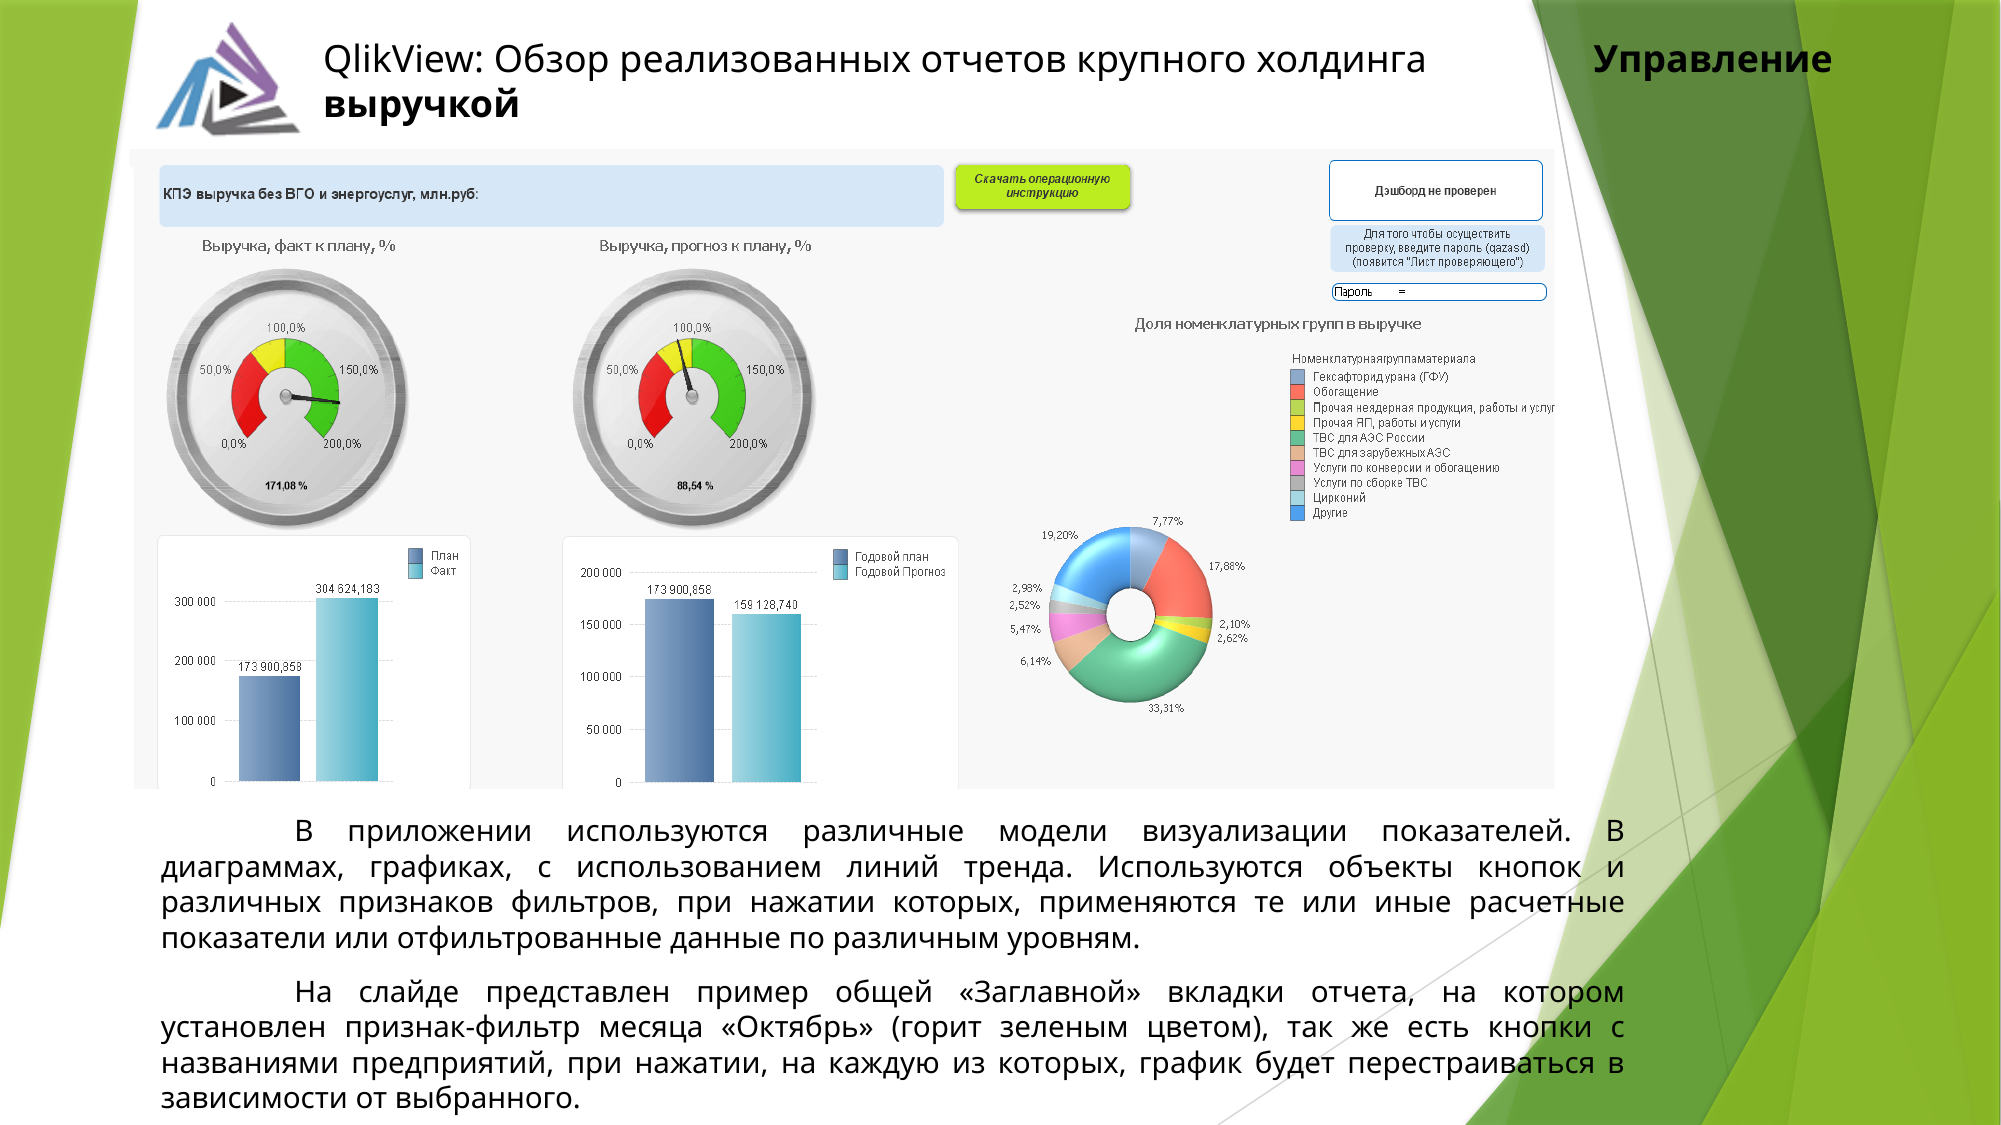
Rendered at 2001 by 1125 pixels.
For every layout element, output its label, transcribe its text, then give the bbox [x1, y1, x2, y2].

picture [145, 19, 309, 143]
picture [128, 149, 1556, 790]
text_box [57, 33, 140, 251]
subtitle В приложении используются различные модели визуализации показателей. В диаграммах, графиках, с использованием линий тренда. Используются объекты кнопок и различных признаков фильтров, при нажатии которых, применяются те или иные расчетные показатели или отфильтрованные данные по различным уровням. На слайде представлен пример общей «Заглавной» вкладки отчета, на котором установлен признак-фильтр месяца «Октябрь» (горит зеленым цветом), так же есть кнопки с названиями предприятий, при нажатии, на каждую из которых, график будет перестраиваться в зависимости от выбранного. [145, 804, 1641, 1124]
title QlikView: Обзор реализованных отчетов крупного холдинга Управление выручкой [314, 27, 1859, 133]
